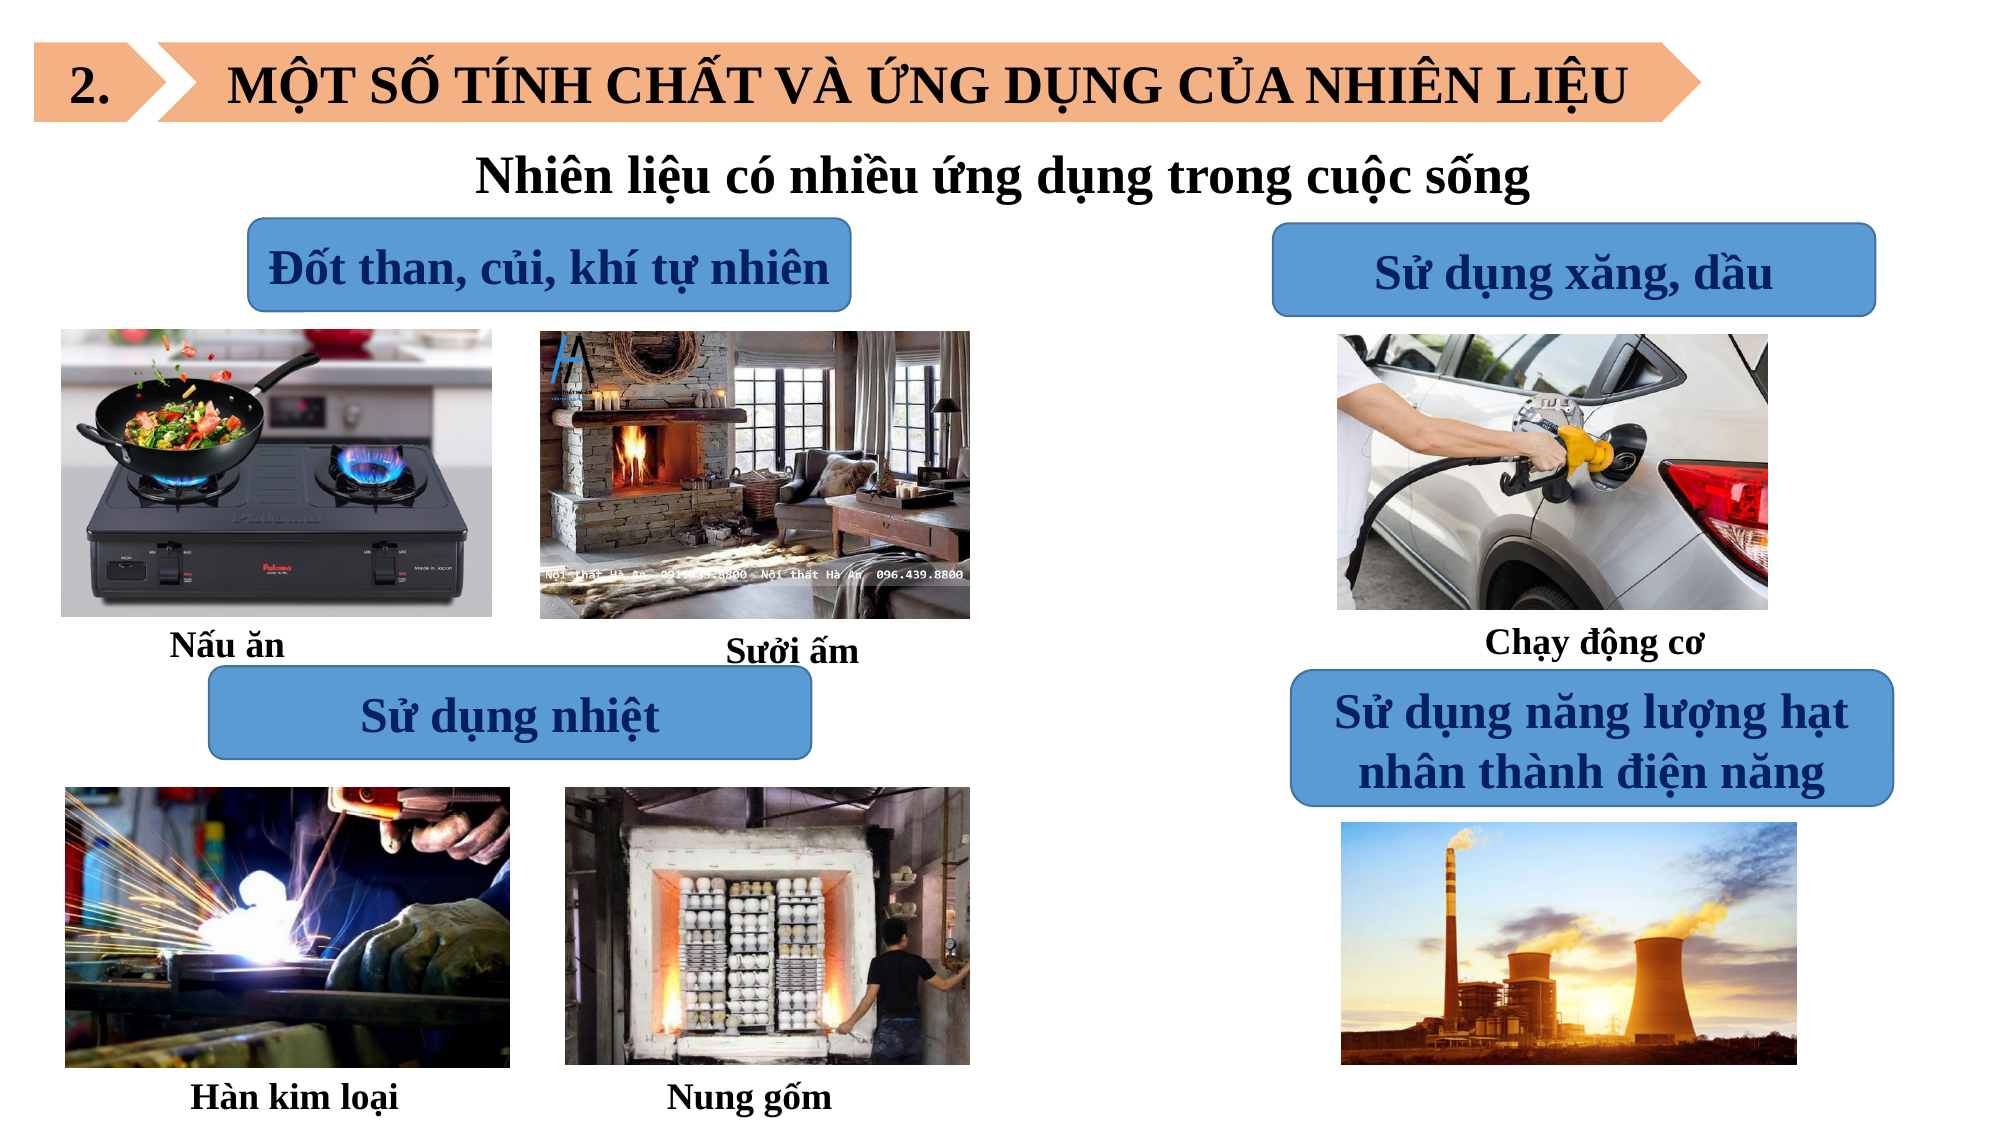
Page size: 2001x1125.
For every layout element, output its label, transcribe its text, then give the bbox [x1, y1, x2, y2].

text_box Hàn kim loại [175, 1068, 415, 1125]
picture [61, 329, 492, 617]
text_box Nhiên liệu có nhiều ứng dụng trong cuộc sống [460, 132, 1548, 212]
picture [565, 787, 970, 1065]
picture [540, 331, 971, 619]
text_box Đốt than, củi, khí tự nhiên [247, 217, 852, 313]
text_box Sử dụng xăng, dầu [1271, 222, 1877, 318]
text_box Sưởi ấm [710, 619, 875, 678]
text_box Nung gốm [652, 1065, 848, 1125]
text_box 2. [33, 41, 168, 123]
text_box Sử dụng năng lượng hạt nhân thành điện năng [1289, 668, 1895, 808]
text_box MỘT SỐ TÍNH CHẤT VÀ ỨNG DỤNG CỦA NHIÊN LIỆU [154, 41, 1703, 123]
text_box Chạy động cơ [1469, 610, 1745, 670]
picture [65, 787, 510, 1068]
picture [1337, 334, 1768, 610]
text_box Nấu ăn [154, 617, 300, 673]
text_box Sử dụng nhiệt [207, 665, 813, 761]
picture [1341, 822, 1797, 1065]
